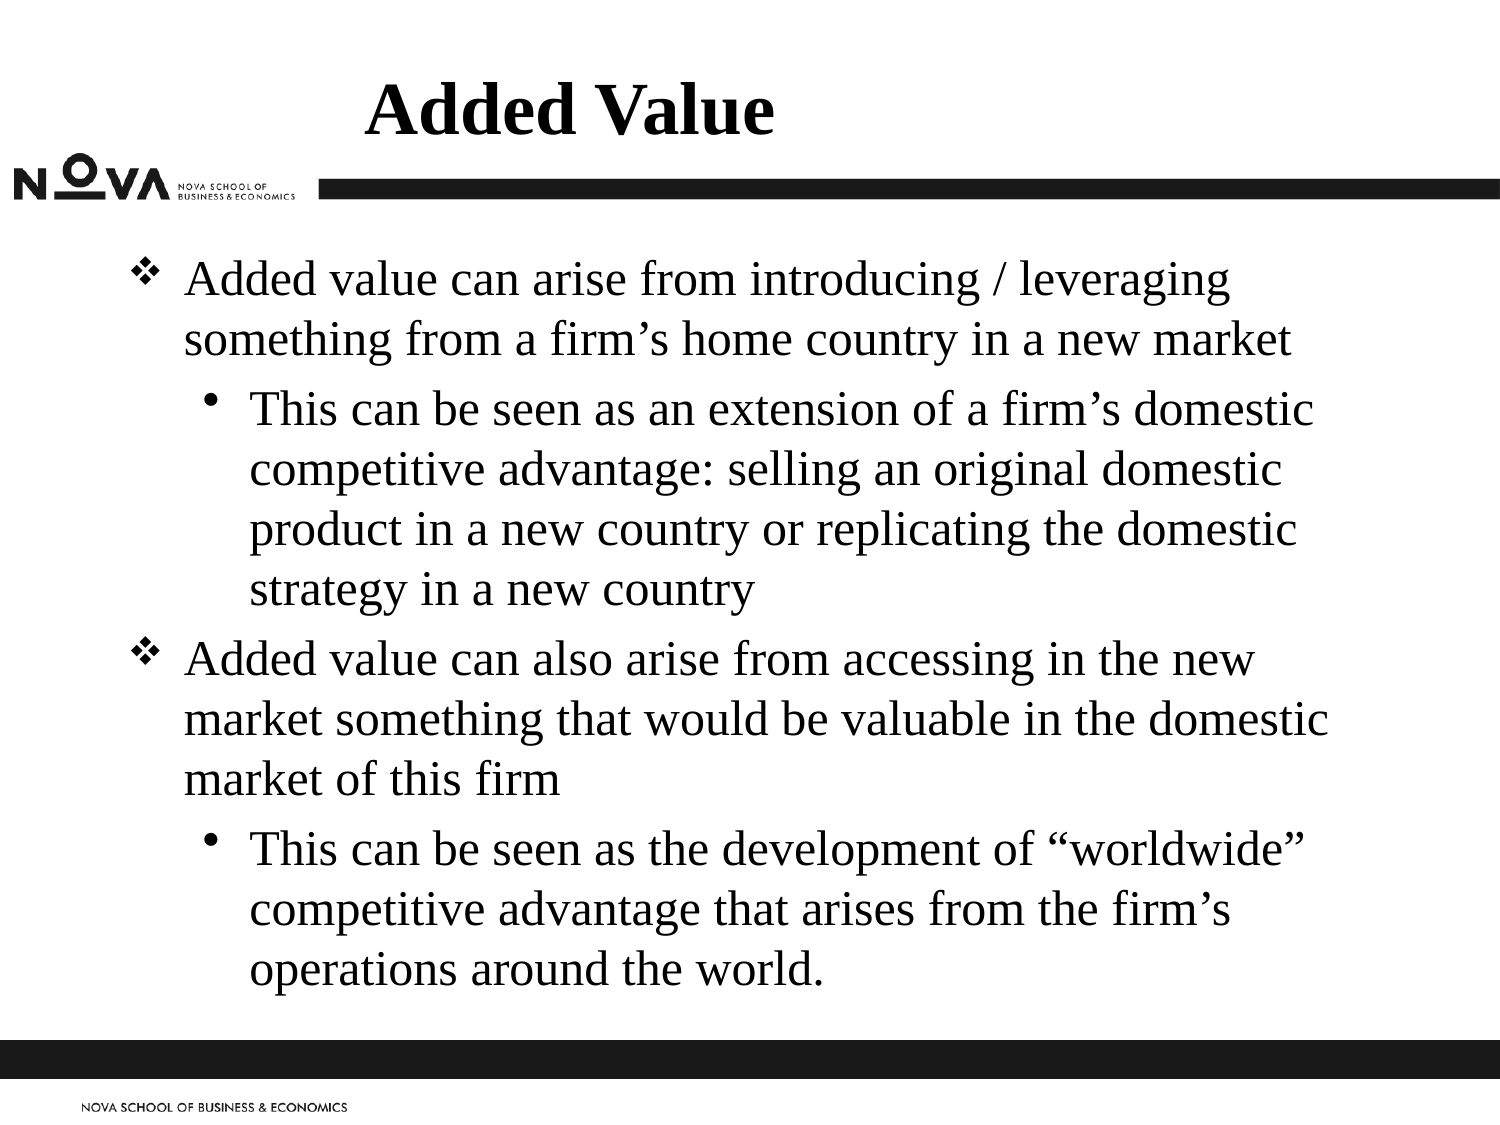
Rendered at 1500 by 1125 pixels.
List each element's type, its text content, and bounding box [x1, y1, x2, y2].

picture [14, 153, 1500, 200]
picture [0, 1040, 1500, 1112]
title Added Value [350, 62, 1375, 175]
list Added value can arise from introducing / leveraging something from a firm’s home country in a new market This can be seen as an extension of a firm’s domestic competitive advantage: selling an original domestic product in a new country or replicating the domestic strategy in a new country Added value can also arise from accessing in the new market something that would be valuable in the domestic market of this firm This can be seen as the development of “worldwide” competitive advantage that arises from the firm’s operations around the world. [112, 237, 1388, 1012]
